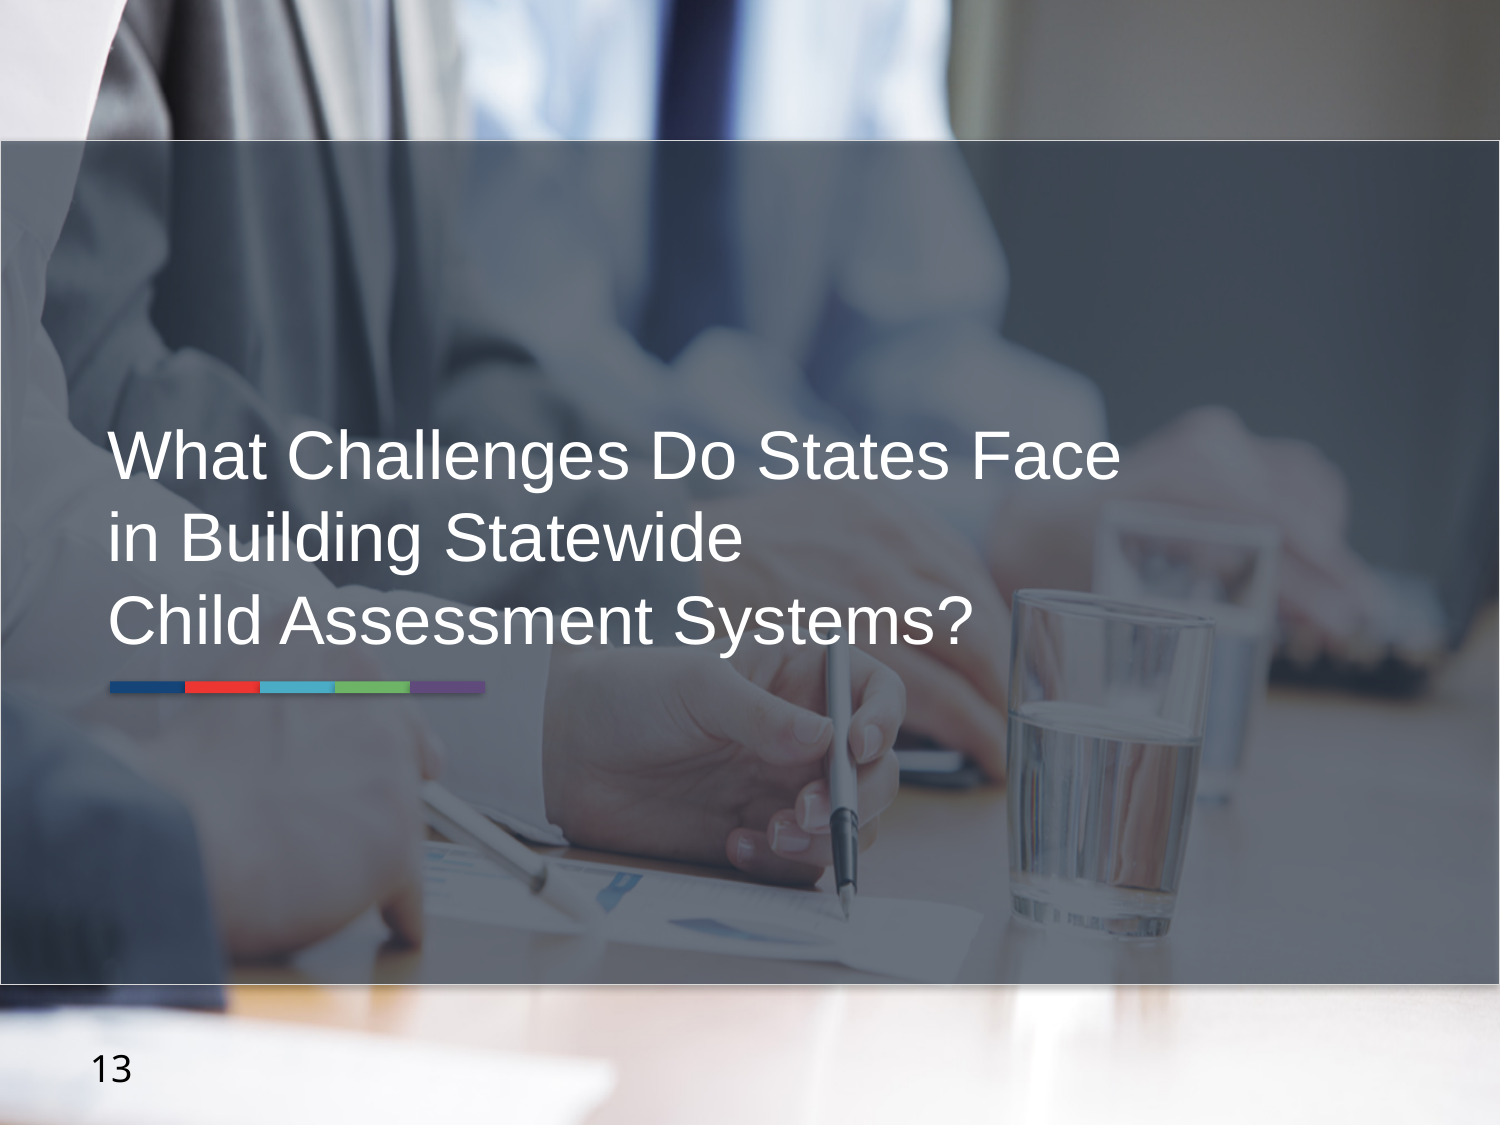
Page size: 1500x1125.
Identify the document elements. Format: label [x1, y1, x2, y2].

text_box [109, 681, 486, 694]
picture [0, 0, 1500, 1125]
